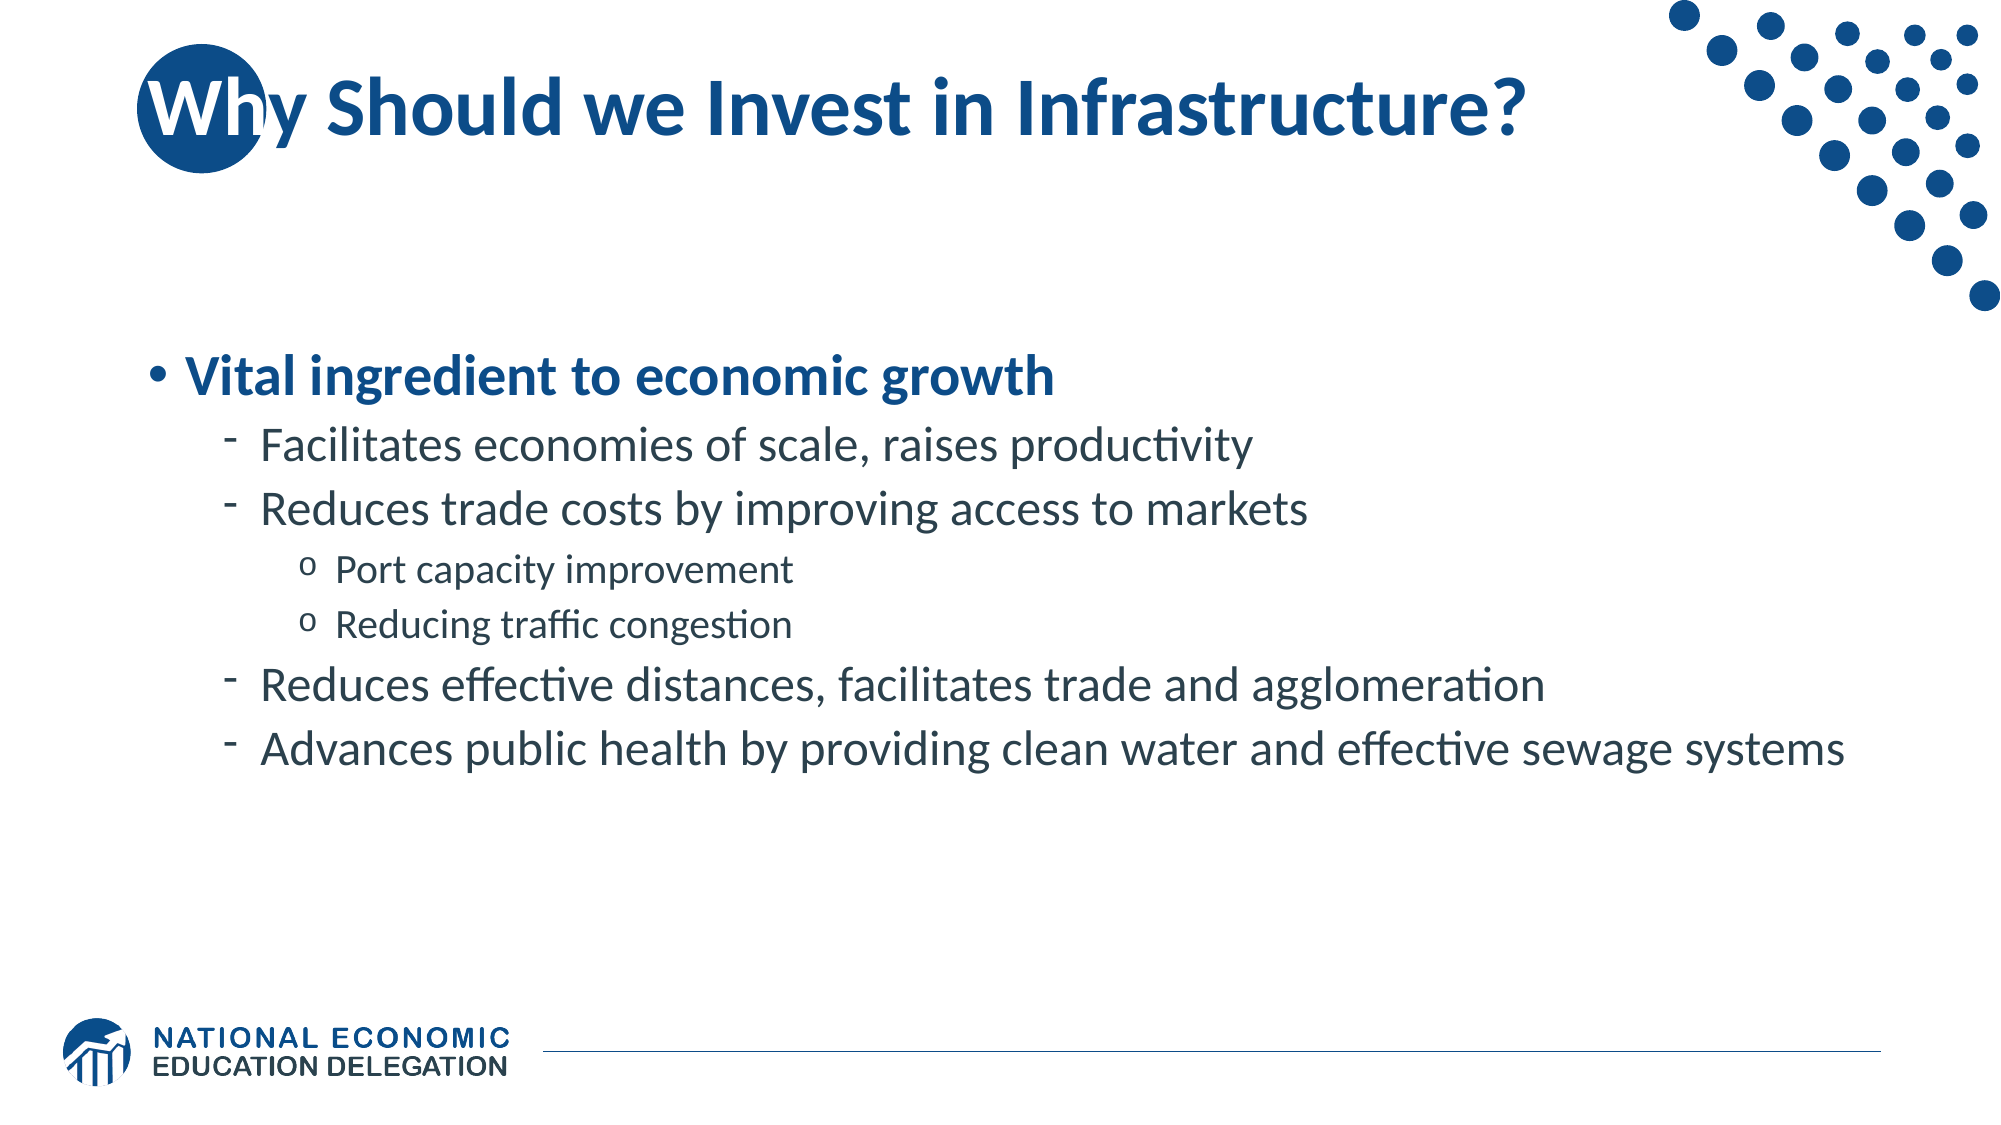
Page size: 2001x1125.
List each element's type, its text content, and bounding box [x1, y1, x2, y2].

title Why Should we Invest in Infrastructure? [132, 33, 1858, 184]
list Vital ingredient to economic growth Facilitates economies of scale, raises productivity Reduces trade costs by improving access to markets Port capacity improvement Reducing traffic congestion Reduces effective distances, facilitates trade and agglomeration Advances public health by providing clean water and effective sewage systems [132, 184, 1863, 1014]
picture [55, 1013, 520, 1091]
